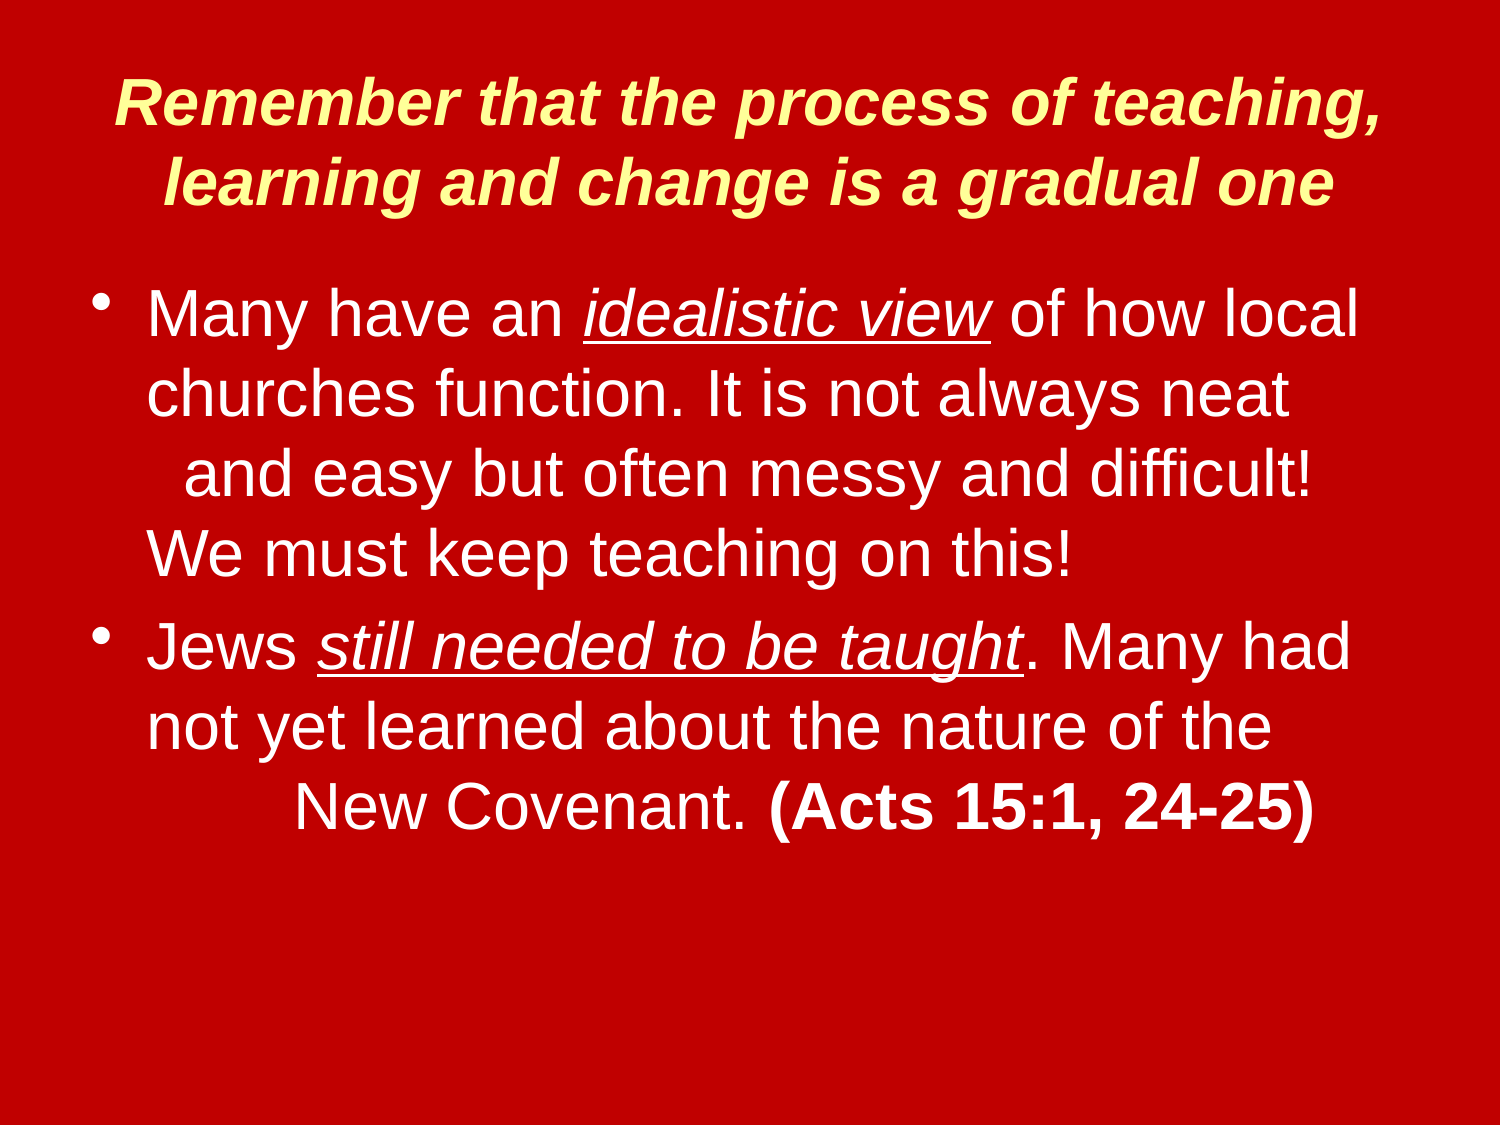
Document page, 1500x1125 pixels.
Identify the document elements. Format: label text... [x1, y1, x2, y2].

title Remember that the process of teaching, learning and change is a gradual one [75, 45, 1425, 233]
list Many have an idealistic view of how local churches function. It is not always neat and easy but often messy and difficult! We must keep teaching on this! Jews still needed to be taught. Many had not yet learned about the nature of the New Covenant. (Acts 15:1, 24-25) [75, 262, 1425, 1005]
